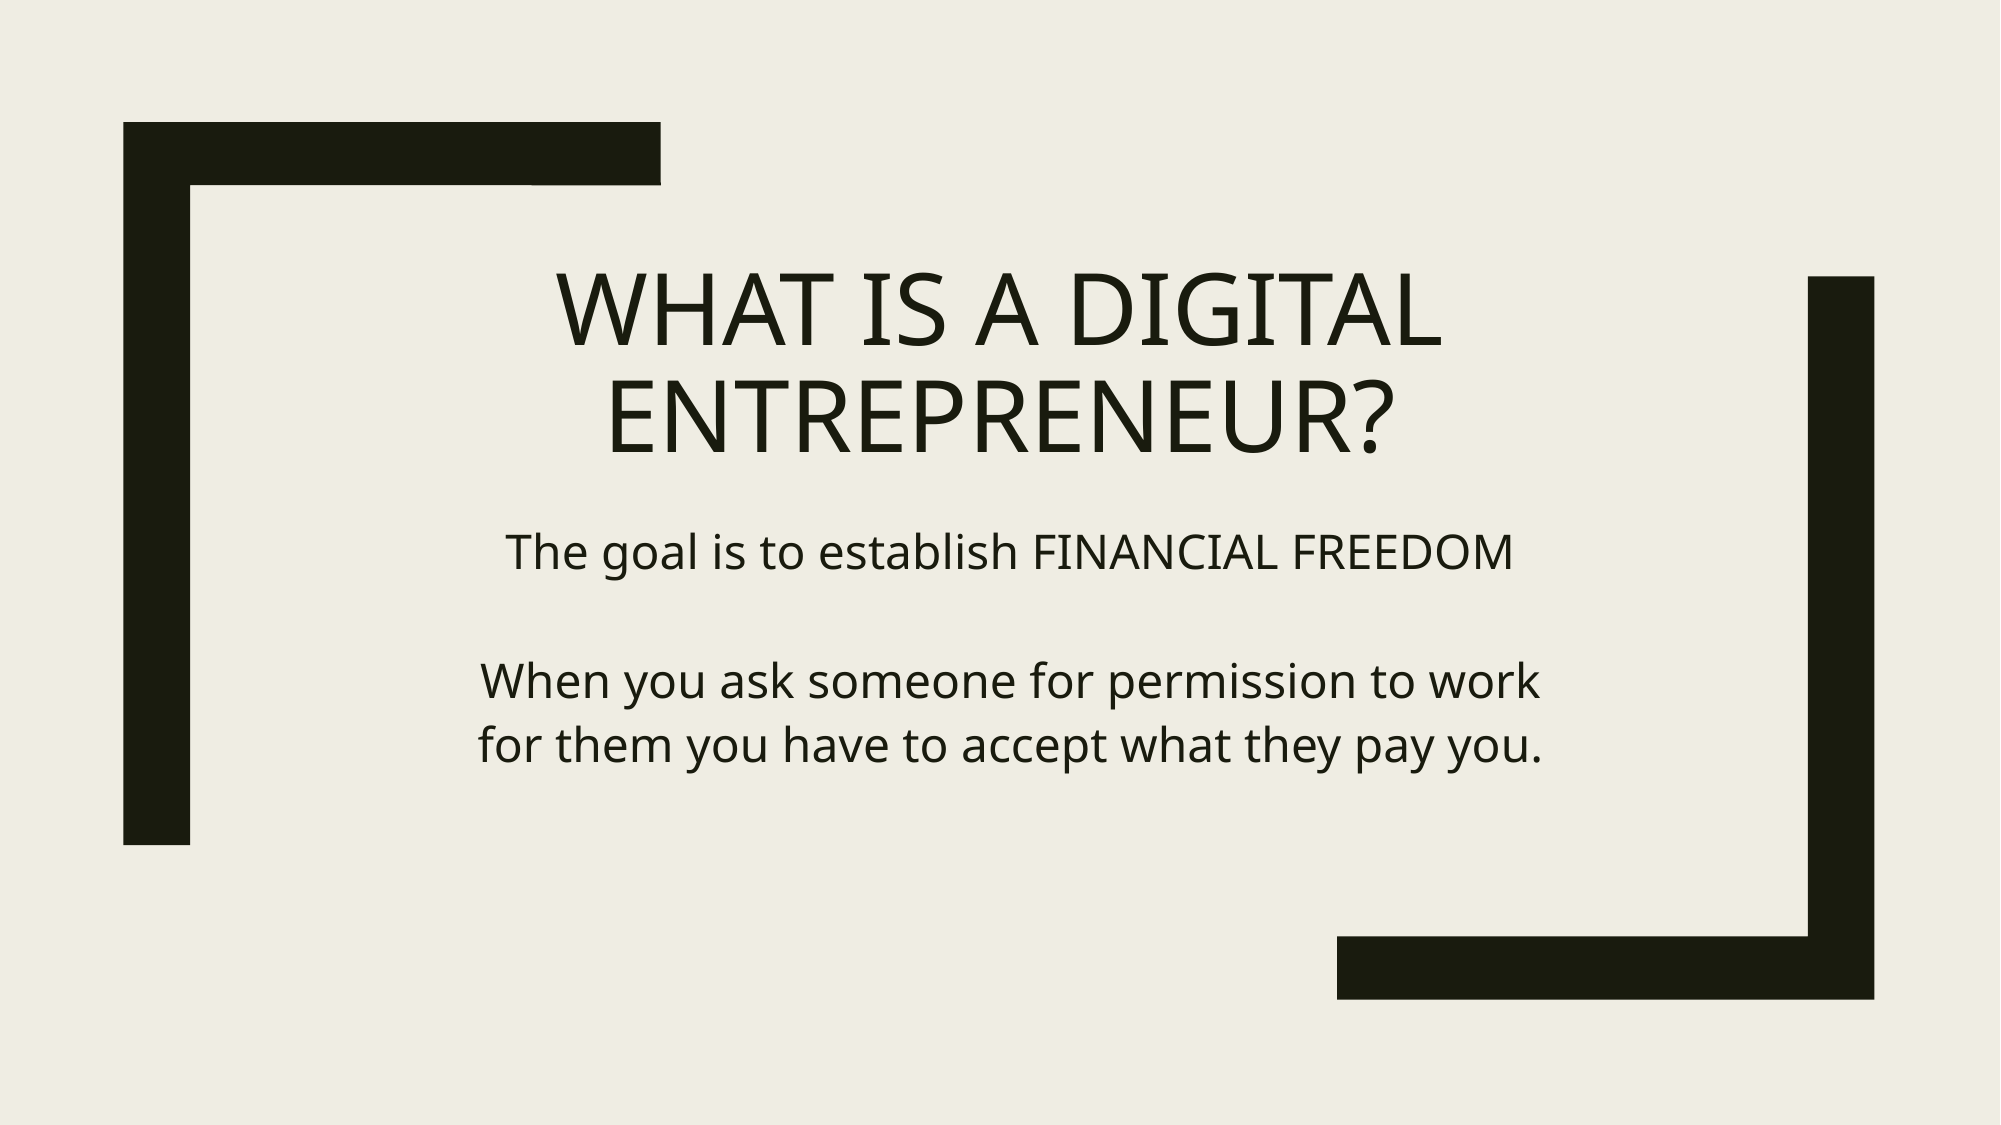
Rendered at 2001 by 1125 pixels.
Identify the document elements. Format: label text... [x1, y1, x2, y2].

subtitle The goal is to establish FINANCIAL FREEDOM When you ask someone for permission to work for them you have to accept what they pay you. [450, 507, 1572, 928]
title What is a digital entrepreneur? [314, 254, 1686, 482]
